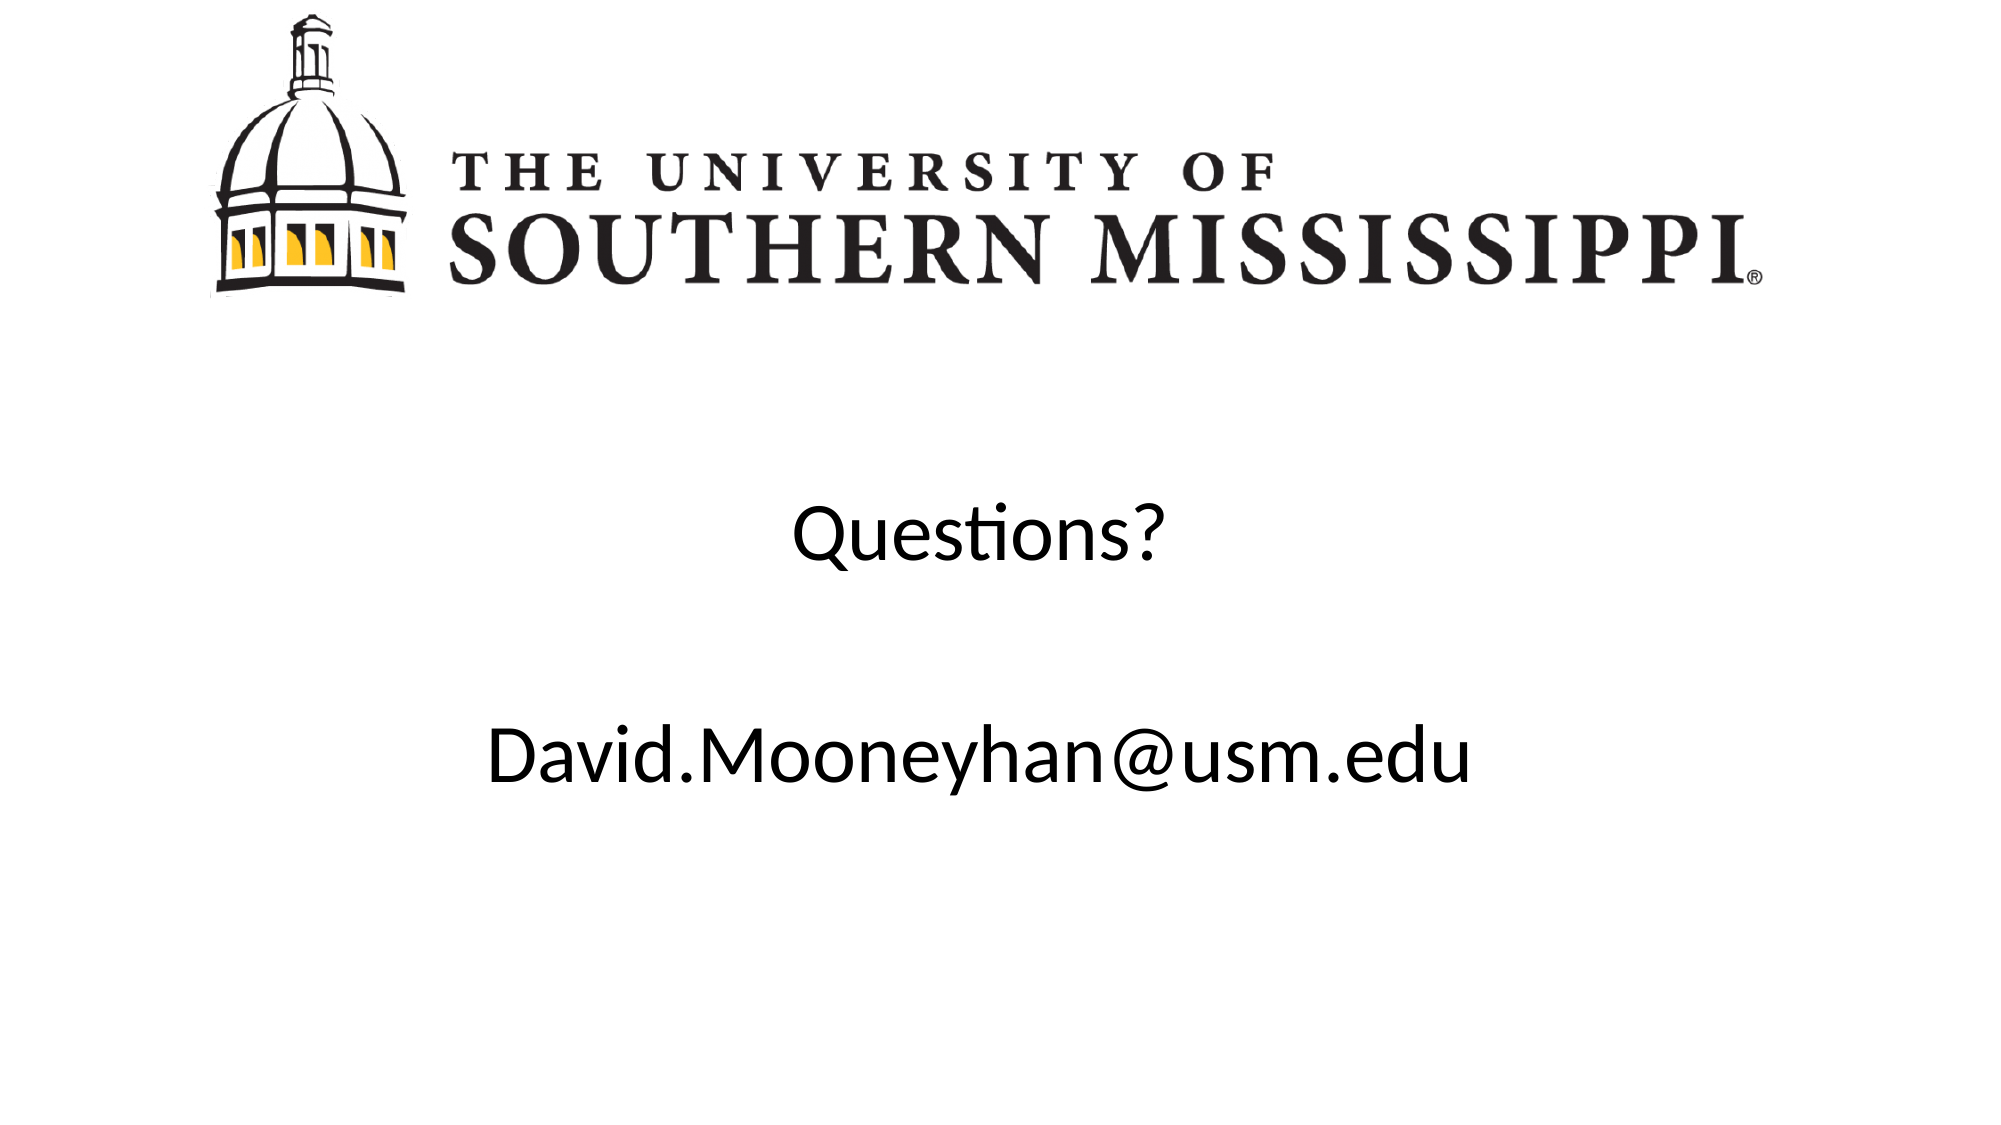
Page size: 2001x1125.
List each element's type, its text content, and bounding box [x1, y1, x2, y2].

subtitle Questions? David.Mooneyhan@usm.edu [280, 481, 1681, 769]
picture [155, 0, 1806, 352]
